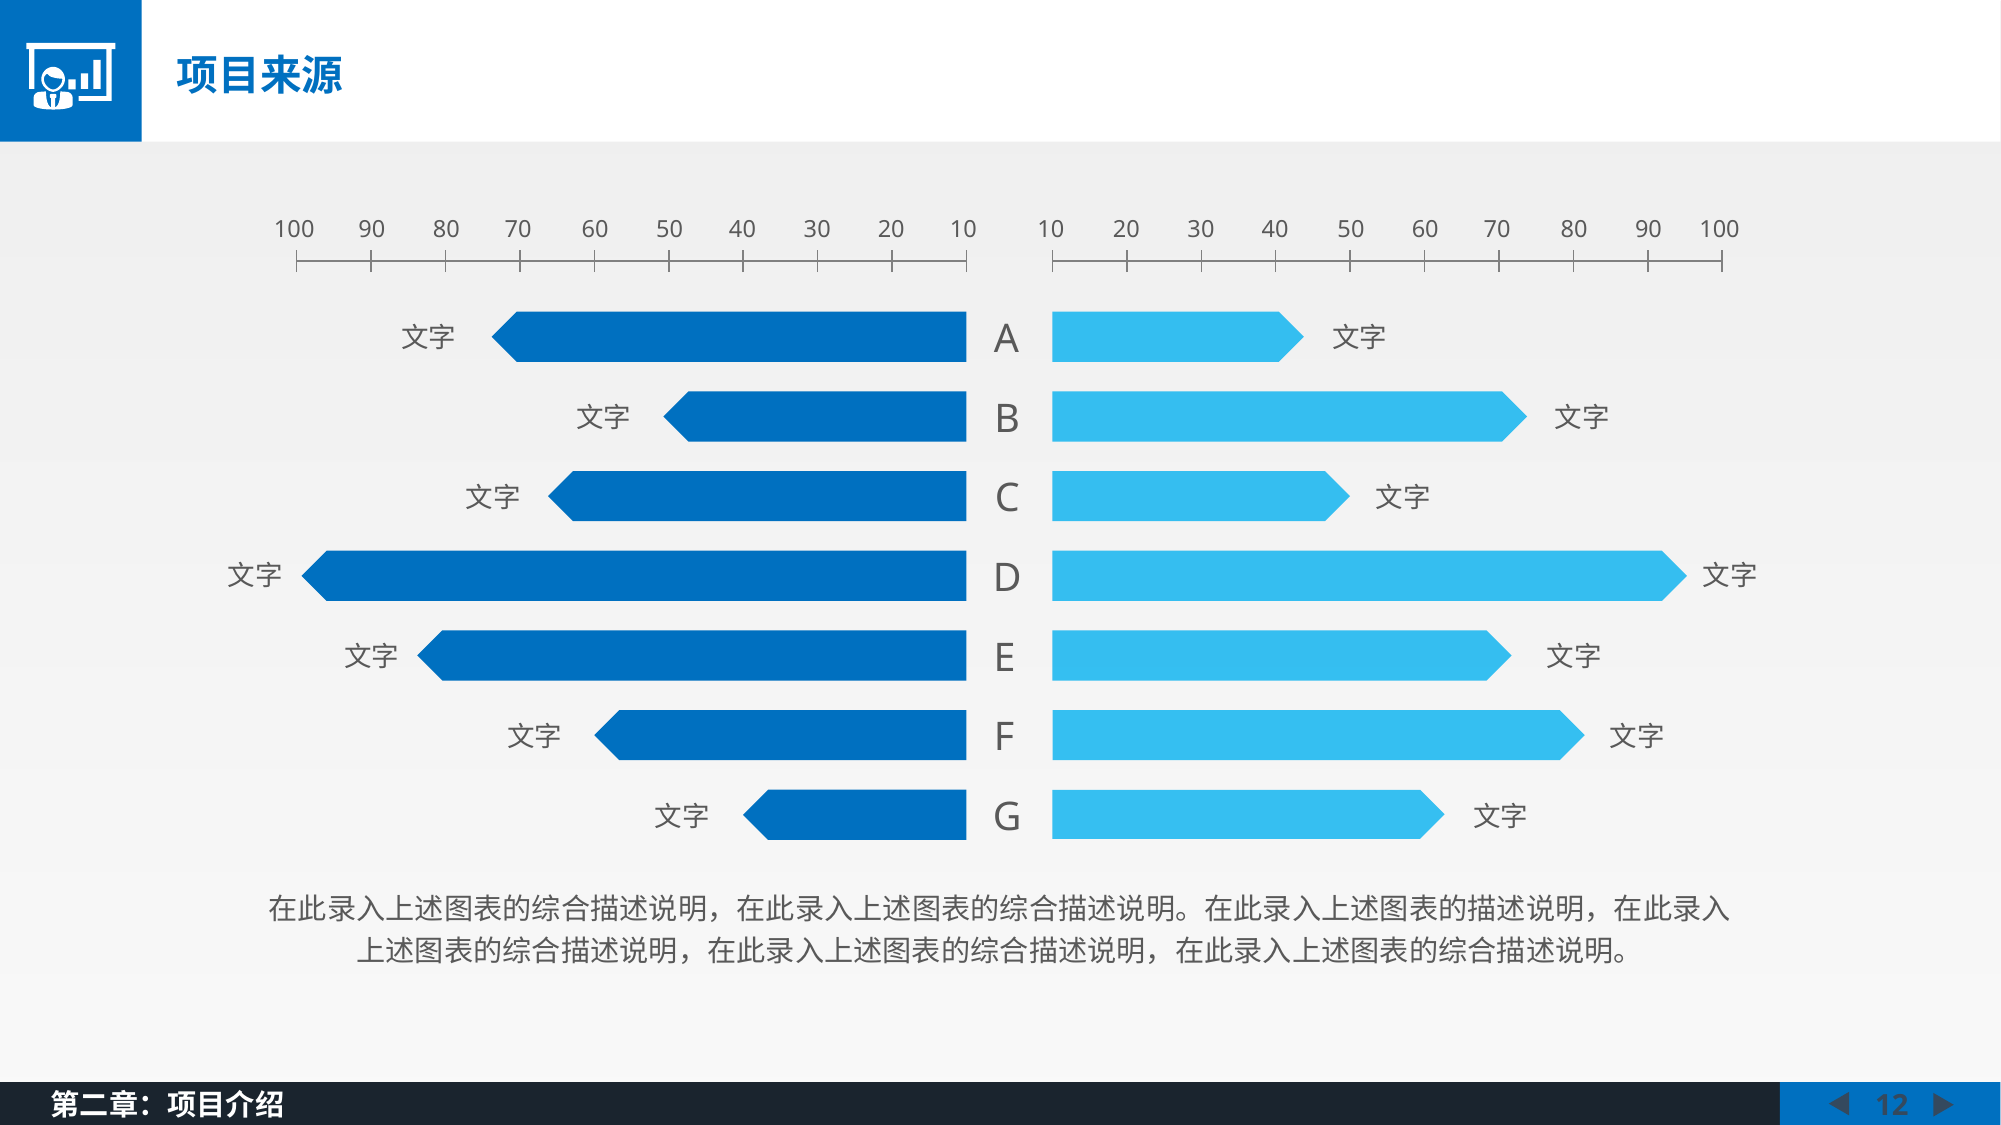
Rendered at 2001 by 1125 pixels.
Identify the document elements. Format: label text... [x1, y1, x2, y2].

text_box 30 [1172, 206, 1230, 248]
text_box 30 [789, 206, 846, 248]
text_box 文字 [329, 631, 415, 680]
text_box A [978, 305, 1034, 368]
text_box [1050, 468, 1353, 524]
text_box [592, 707, 969, 763]
text_box 10 [934, 206, 992, 250]
text_box 12 [1779, 1078, 2001, 1125]
text_box [144, 0, 2001, 144]
text_box [1050, 309, 1307, 364]
text_box 50 [1322, 206, 1380, 248]
text_box [1050, 787, 1447, 841]
text_box [415, 628, 969, 683]
text_box F [979, 704, 1030, 767]
text_box [33, 91, 73, 110]
text_box 文字 [1539, 392, 1625, 441]
text_box [661, 389, 969, 444]
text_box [1052, 249, 1723, 273]
text_box 90 [343, 206, 401, 248]
text_box [1050, 628, 1514, 683]
text_box 40 [1246, 206, 1304, 248]
text_box 文字 [561, 392, 647, 441]
text_box 文字 [1595, 711, 1680, 760]
text_box 60 [566, 206, 624, 248]
text_box [1050, 707, 1587, 763]
text_box 文字 [639, 790, 725, 839]
text_box 文字 [1458, 790, 1544, 839]
text_box 90 [1620, 206, 1677, 248]
text_box D [978, 544, 1037, 607]
text_box C [980, 465, 1035, 528]
text_box 第二章：项目介绍 [0, 1078, 339, 1125]
text_box 10 [1022, 206, 1079, 250]
text_box 文字 [450, 472, 536, 521]
text_box [545, 468, 969, 524]
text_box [296, 249, 967, 273]
text_box 70 [489, 206, 547, 248]
text_box [1050, 389, 1530, 444]
text_box 文字 [213, 550, 298, 599]
text_box 50 [641, 206, 698, 248]
text_box E [978, 624, 1031, 687]
text_box 100 [1684, 206, 1755, 250]
text_box 文字 [1317, 312, 1403, 361]
text_box [339, 1080, 1778, 1125]
text_box [299, 548, 969, 603]
text_box [740, 787, 969, 843]
text_box 40 [714, 206, 771, 248]
text_box 100 [259, 206, 330, 250]
text_box 20 [863, 206, 920, 248]
text_box [0, 0, 144, 144]
text_box 文字 [1687, 550, 1773, 599]
text_box [489, 309, 969, 364]
text_box 文字 [1361, 472, 1446, 521]
text_box 文字 [1531, 631, 1617, 680]
text_box 文字 [386, 312, 472, 361]
text_box [1050, 548, 1687, 603]
text_box 80 [418, 206, 475, 248]
text_box G [978, 783, 1037, 846]
text_box [26, 42, 116, 101]
text_box B [979, 385, 1035, 448]
text_box 80 [1545, 206, 1603, 248]
text_box 20 [1098, 206, 1155, 248]
text_box 在此录入上述图表的综合描述说明，在此录入上述图表的综合描述说明。在此录入上述图表的描述说明，在此录入上述图表的综合描述说明，在此录入上述图表的综合描述说明，在此录入上述图表的综合描述说明。 [245, 875, 1755, 975]
text_box 文字 [492, 711, 578, 760]
text_box 项目来源 [161, 59, 859, 138]
text_box 70 [1468, 206, 1526, 248]
text_box 60 [1397, 206, 1454, 248]
